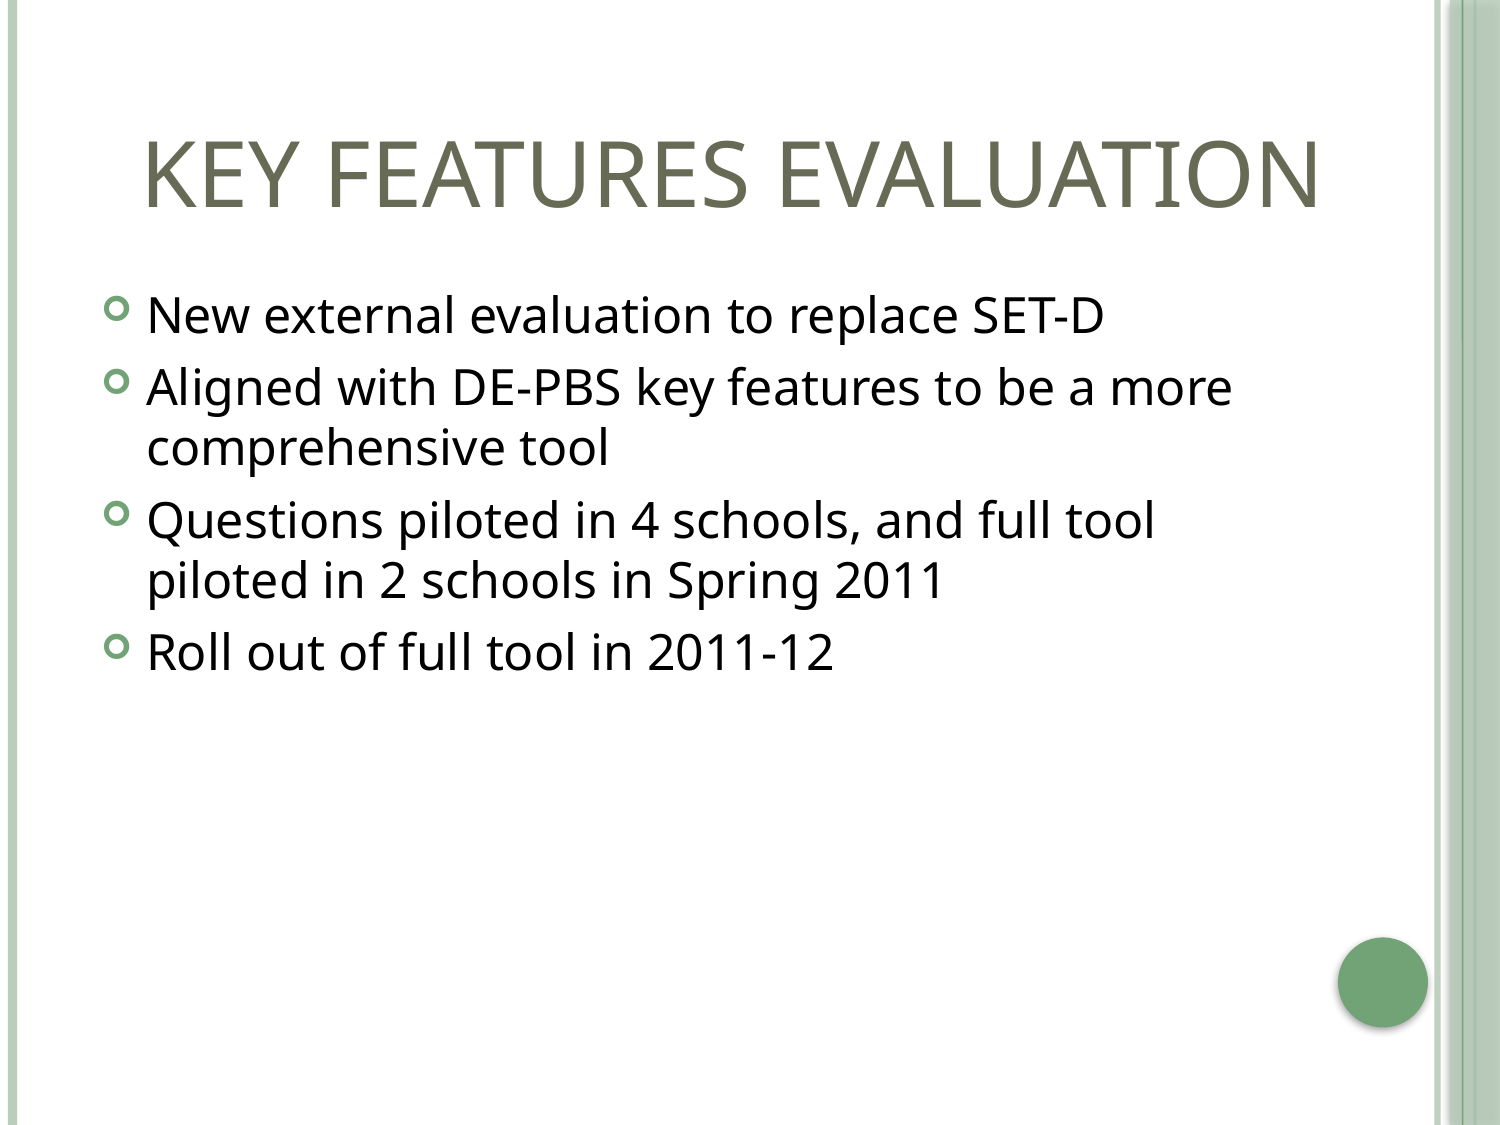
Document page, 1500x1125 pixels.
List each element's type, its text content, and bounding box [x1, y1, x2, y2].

title Key Features Evaluation [125, 83, 1358, 233]
list New external evaluation to replace SET-D Aligned with DE-PBS key features to be a more comprehensive tool Questions piloted in 4 schools, and full tool piloted in 2 schools in Spring 2011 Roll out of full tool in 2011-12 [86, 275, 1262, 1051]
